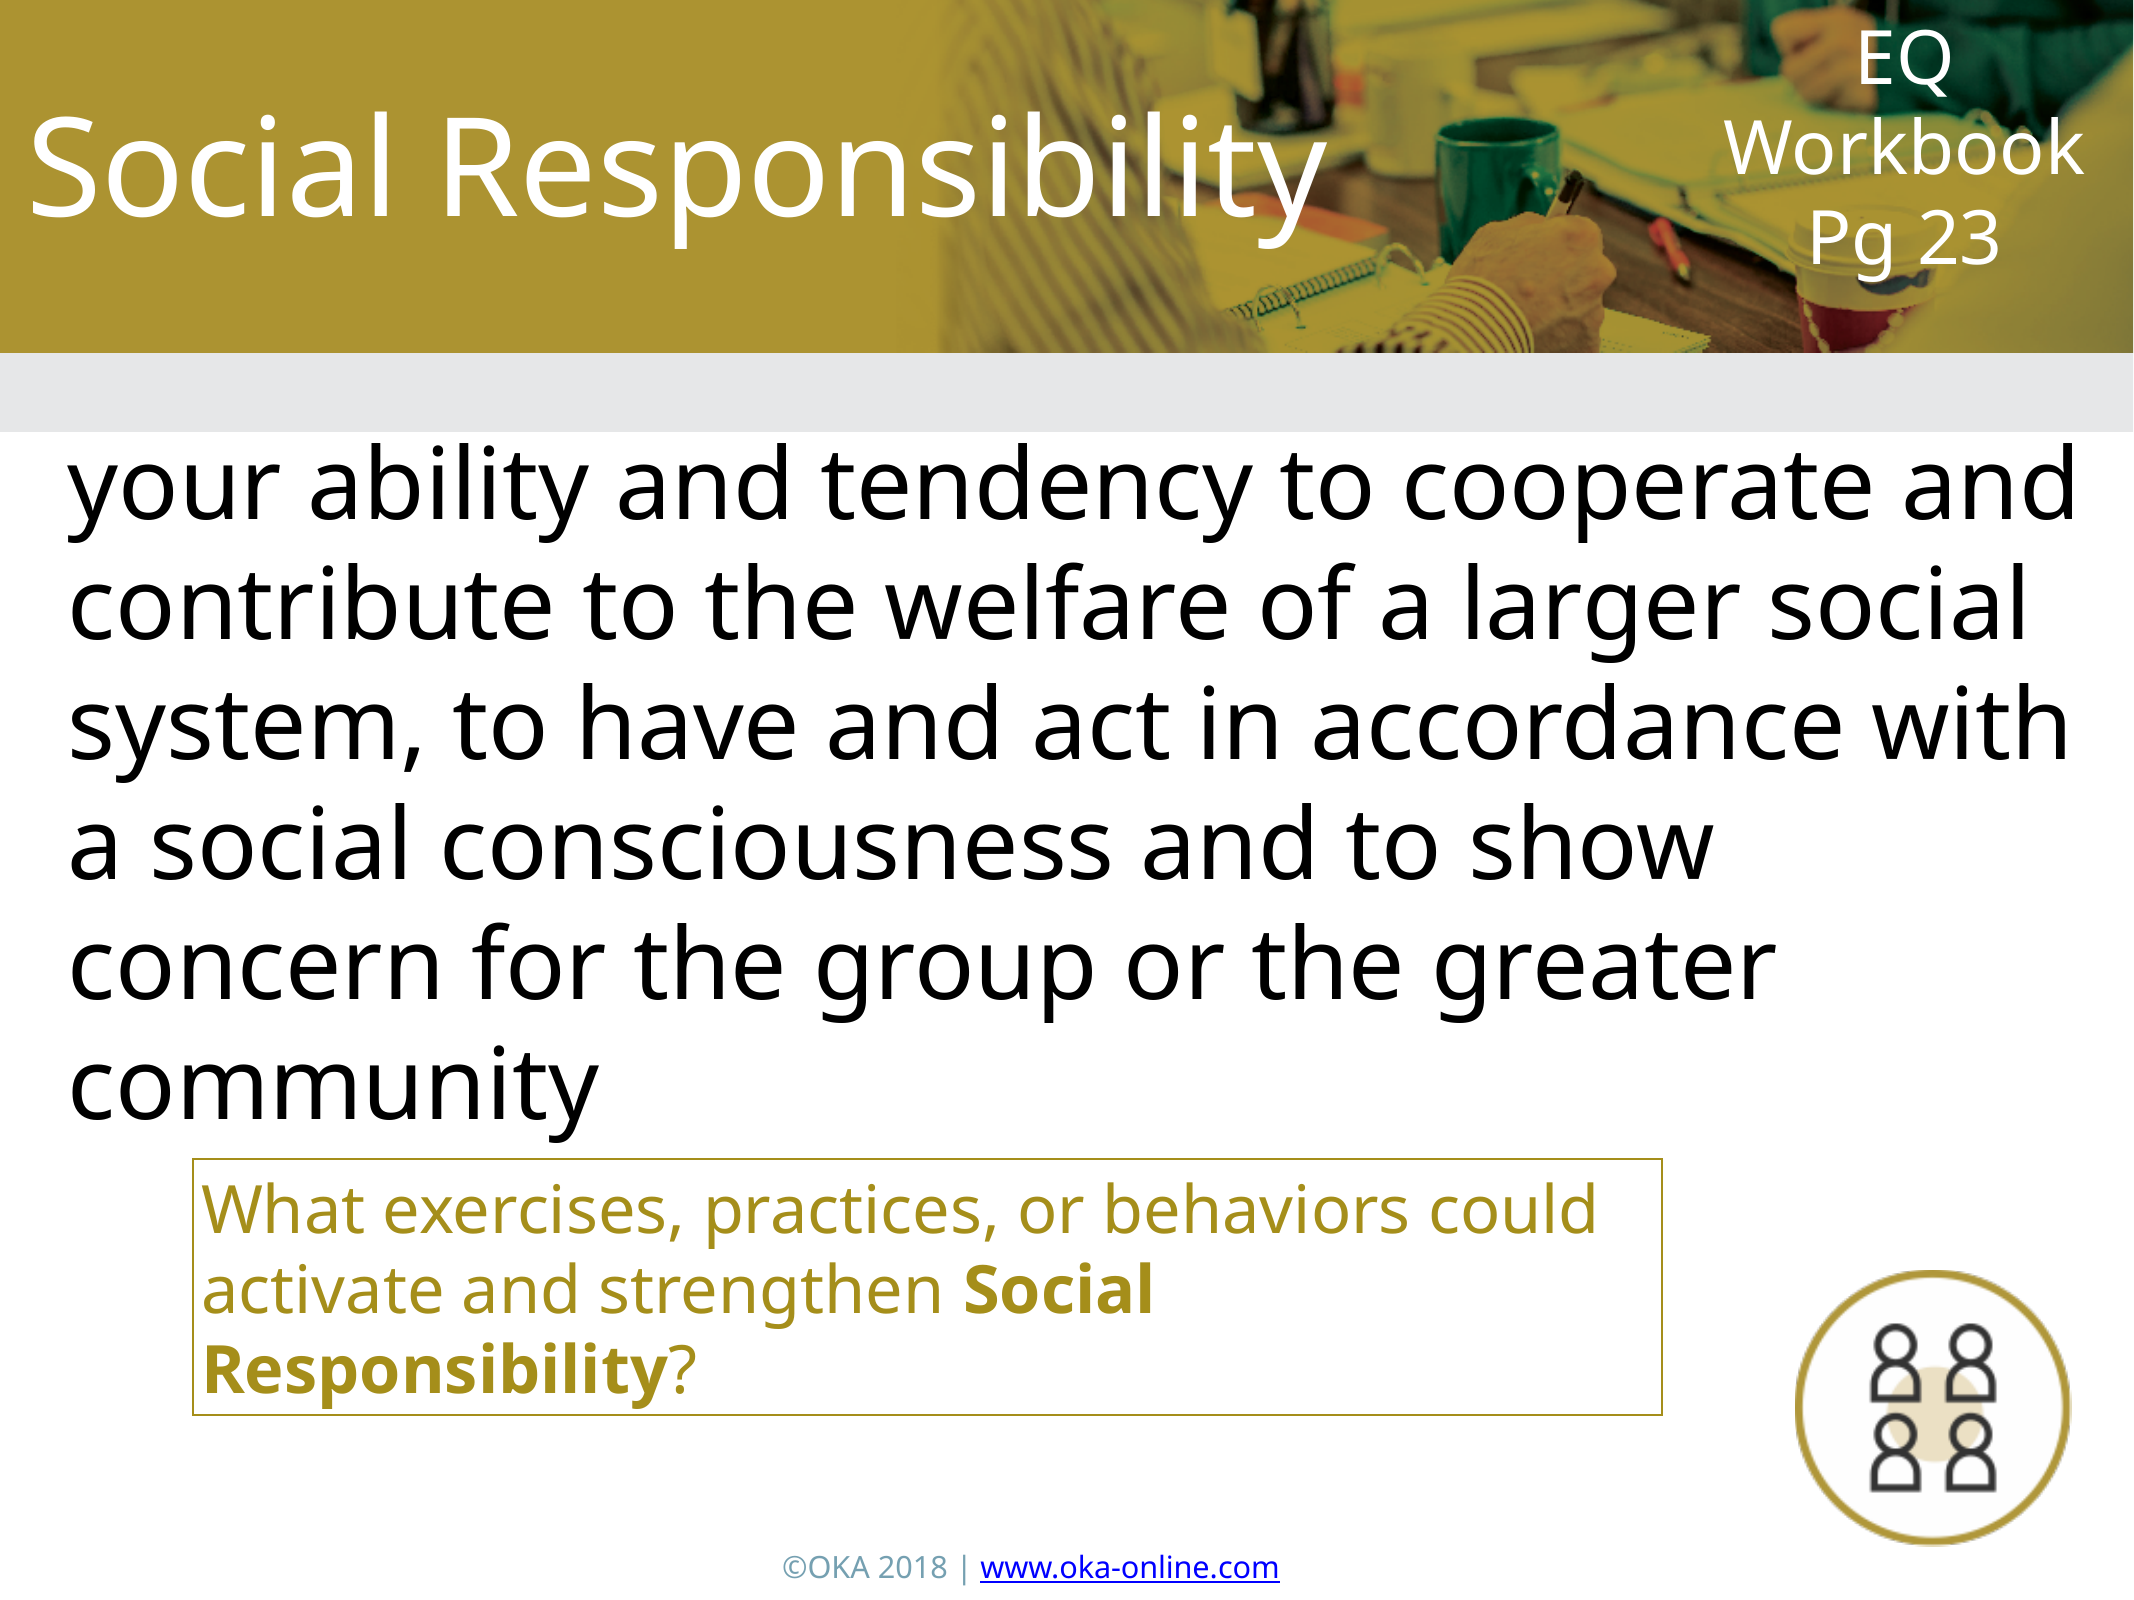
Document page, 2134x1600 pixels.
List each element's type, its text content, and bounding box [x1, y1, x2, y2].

text_box Social Responsibility [18, 0, 2053, 361]
picture [1795, 1431, 2072, 1547]
text_box What exercises, practices, or behaviors could activate and strengthen Social Responsibility? [192, 1158, 1662, 1416]
text_box your ability and tendency to cooperate and contribute to the welfare of a larger social system, to have and act in accordance with a social consciousness and to show concern for the group or the greater community [60, 412, 2093, 1431]
picture [0, 0, 2134, 432]
text_box EQ Workbook Pg 23 [1692, 1, 2117, 288]
